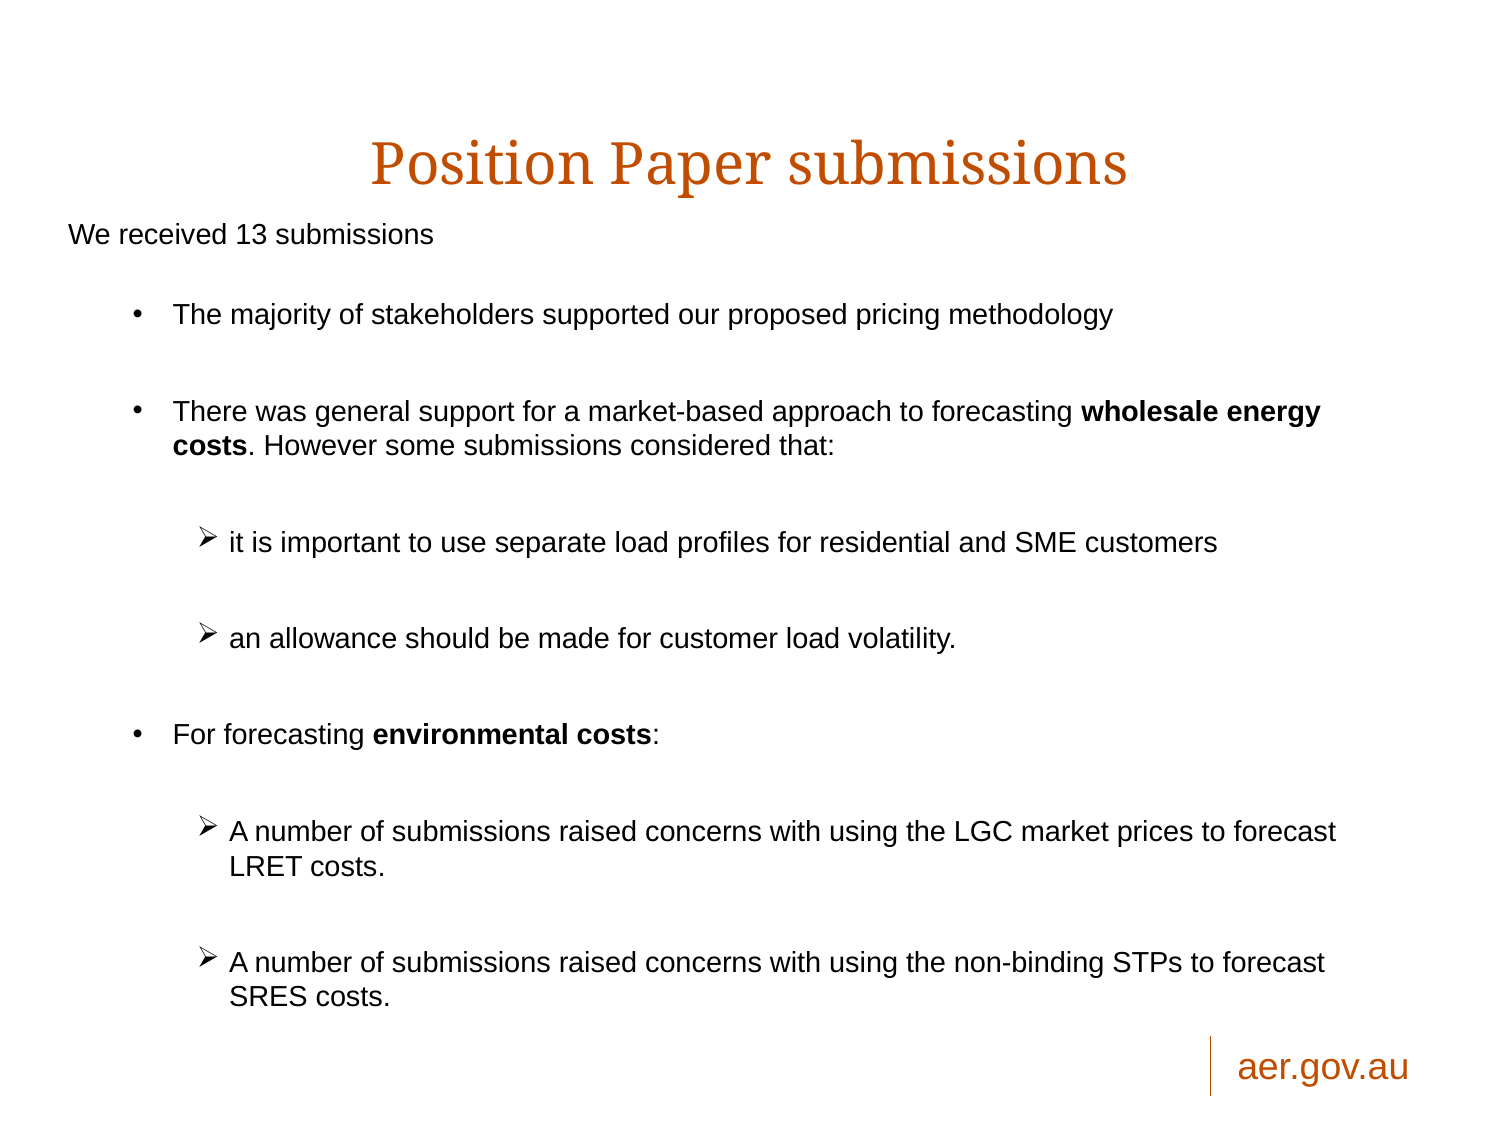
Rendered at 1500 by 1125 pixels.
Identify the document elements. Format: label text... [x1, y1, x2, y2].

list We received 13 submissions The majority of stakeholders supported our proposed pricing methodology There was general support for a market-based approach to forecasting wholesale energy costs. However some submissions considered that: it is important to use separate load profiles for residential and SME customers an allowance should be made for customer load volatility. For forecasting environmental costs: A number of submissions raised concerns with using the LGC market prices to forecast LRET costs. A number of submissions raised concerns with using the non-binding STPs to forecast SRES costs. [53, 208, 1400, 1023]
title Position Paper submissions [76, 90, 1424, 233]
